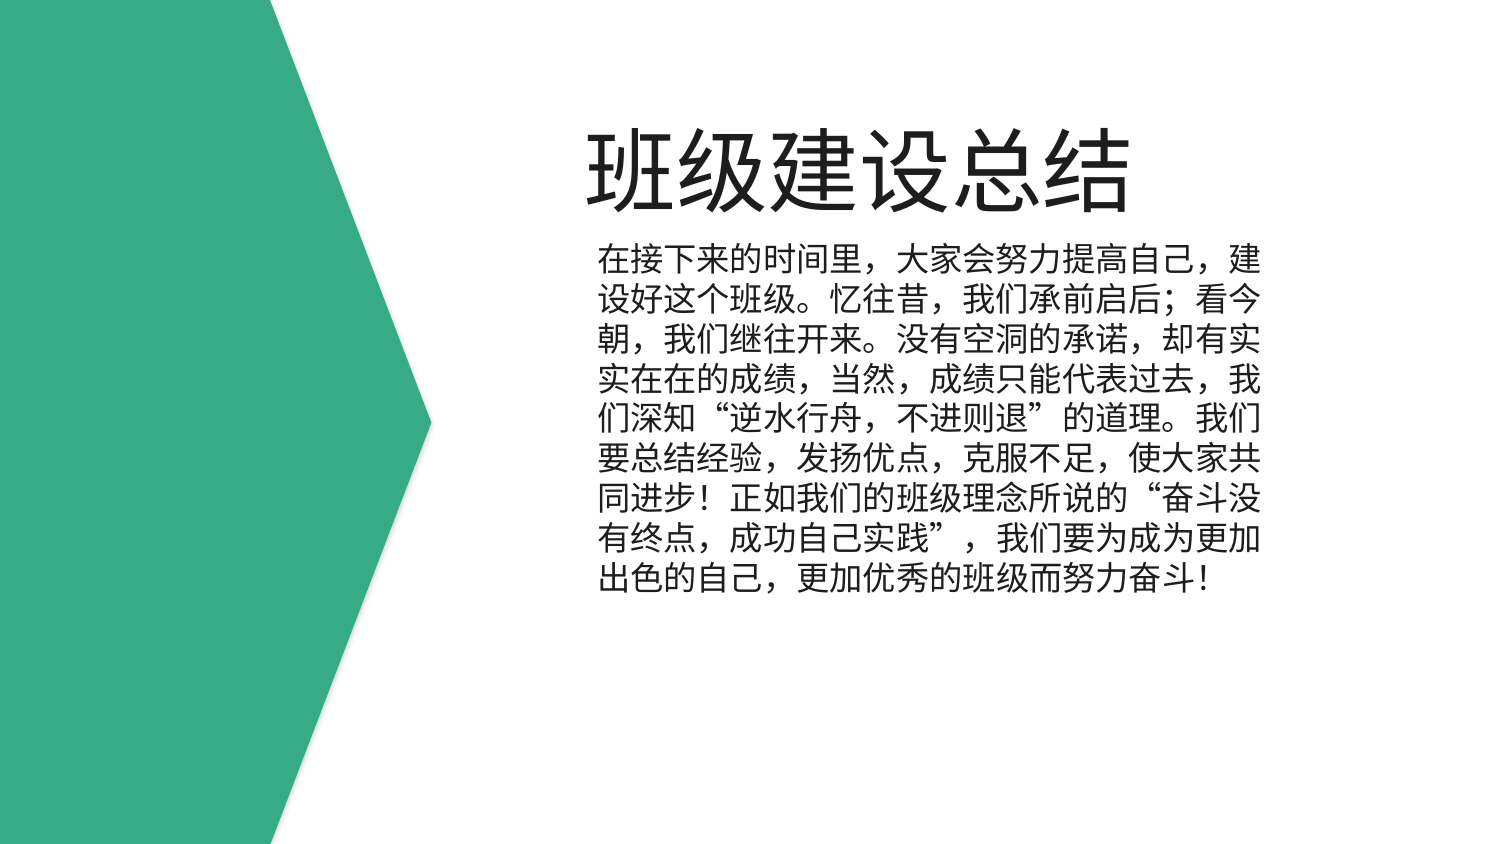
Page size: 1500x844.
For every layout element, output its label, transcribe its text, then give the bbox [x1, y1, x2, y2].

text_box 班级建设总结 [569, 106, 1150, 231]
text_box [0, 0, 433, 844]
text_box 在接下来的时间里，大家会努力提高自己，建设好这个班级。忆往昔，我们承前启后；看今朝，我们继往开来。没有空洞的承诺，却有实实在在的成绩，当然，成绩只能代表过去，我们深知“逆水行舟，不进则退”的道理。我们要总结经验，发扬优点，克服不足，使大家共同进步！正如我们的班级理念所说的“奋斗没有终点，成功自己实践”，我们要为成为更加出色的自己，更加优秀的班级而努力奋斗！ [582, 230, 1295, 605]
